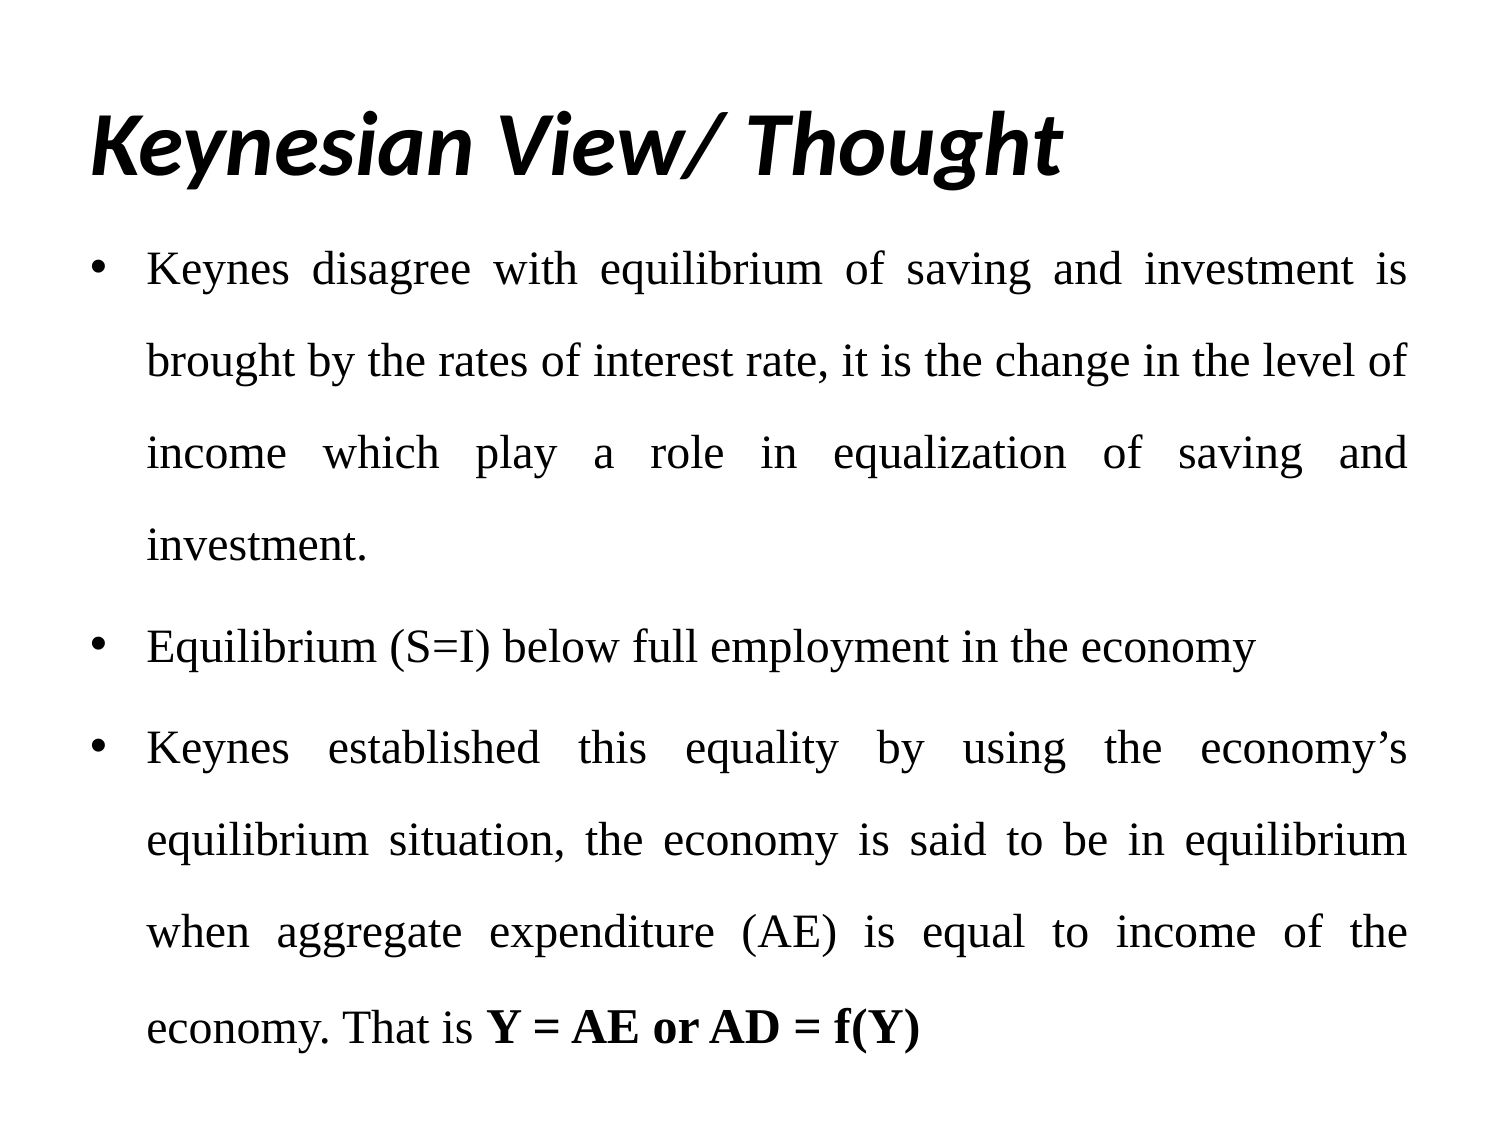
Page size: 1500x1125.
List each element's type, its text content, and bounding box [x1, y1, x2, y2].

list Keynes disagree with equilibrium of saving and investment is brought by the rates of interest rate, it is the change in the level of income which play a role in equalization of saving and investment. Equilibrium (S=I) below full employment in the economy Keynes established this equality by using the economy’s equilibrium situation, the economy is said to be in equilibrium when aggregate expenditure (AE) is equal to income of the economy. That is Y = AE or AD = f(Y) [75, 195, 1425, 938]
title Keynesian View/ Thought [75, 45, 1425, 195]
